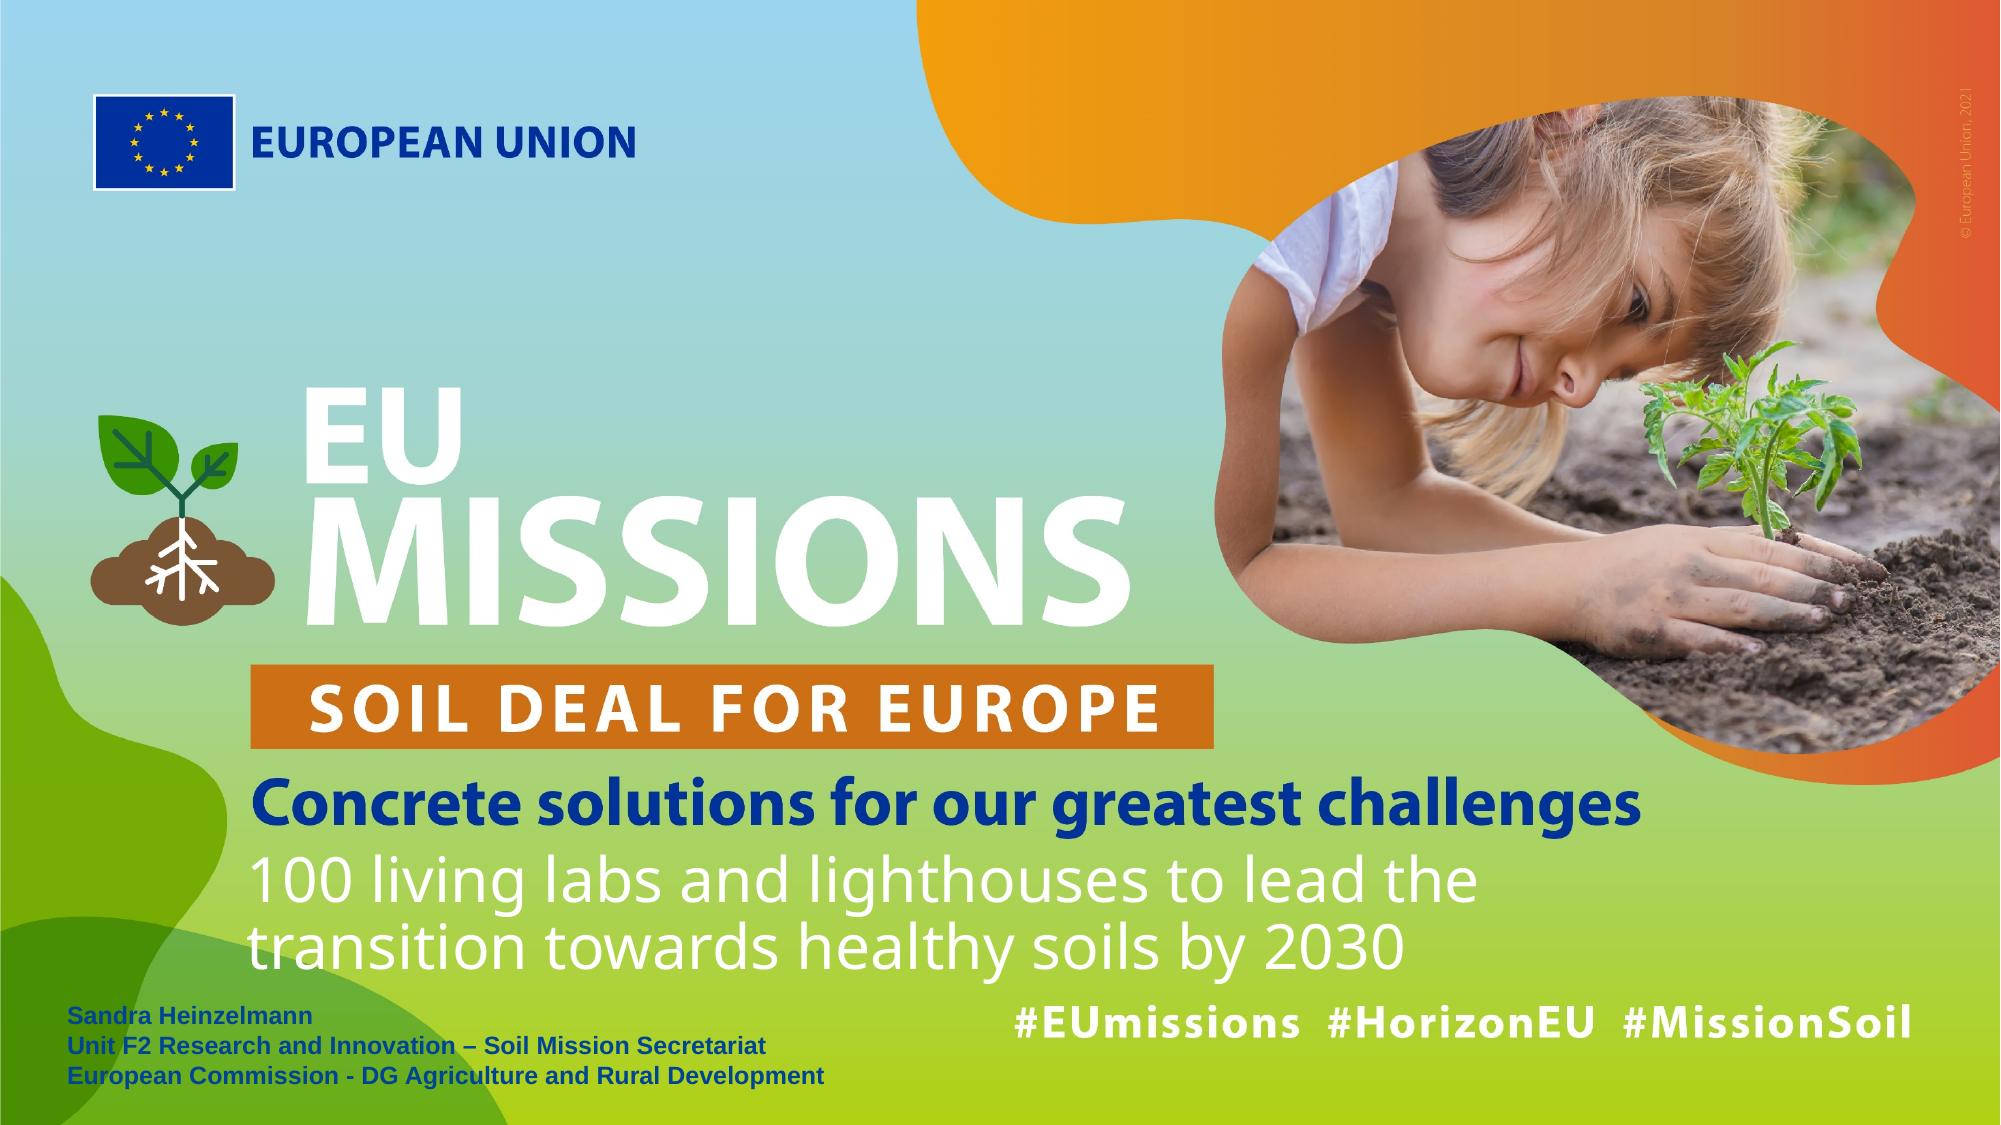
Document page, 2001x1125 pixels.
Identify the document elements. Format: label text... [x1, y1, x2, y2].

picture [0, 0, 2000, 1125]
text_box 100 living labs and lighthouses to lead the transition towards healthy soils by 2030 [232, 841, 1638, 997]
text_box Sandra Heinzelmann Unit F2 Research and Innovation – Soil Mission Secretariat European Commission - DG Agriculture and Rural Development [52, 992, 841, 1097]
